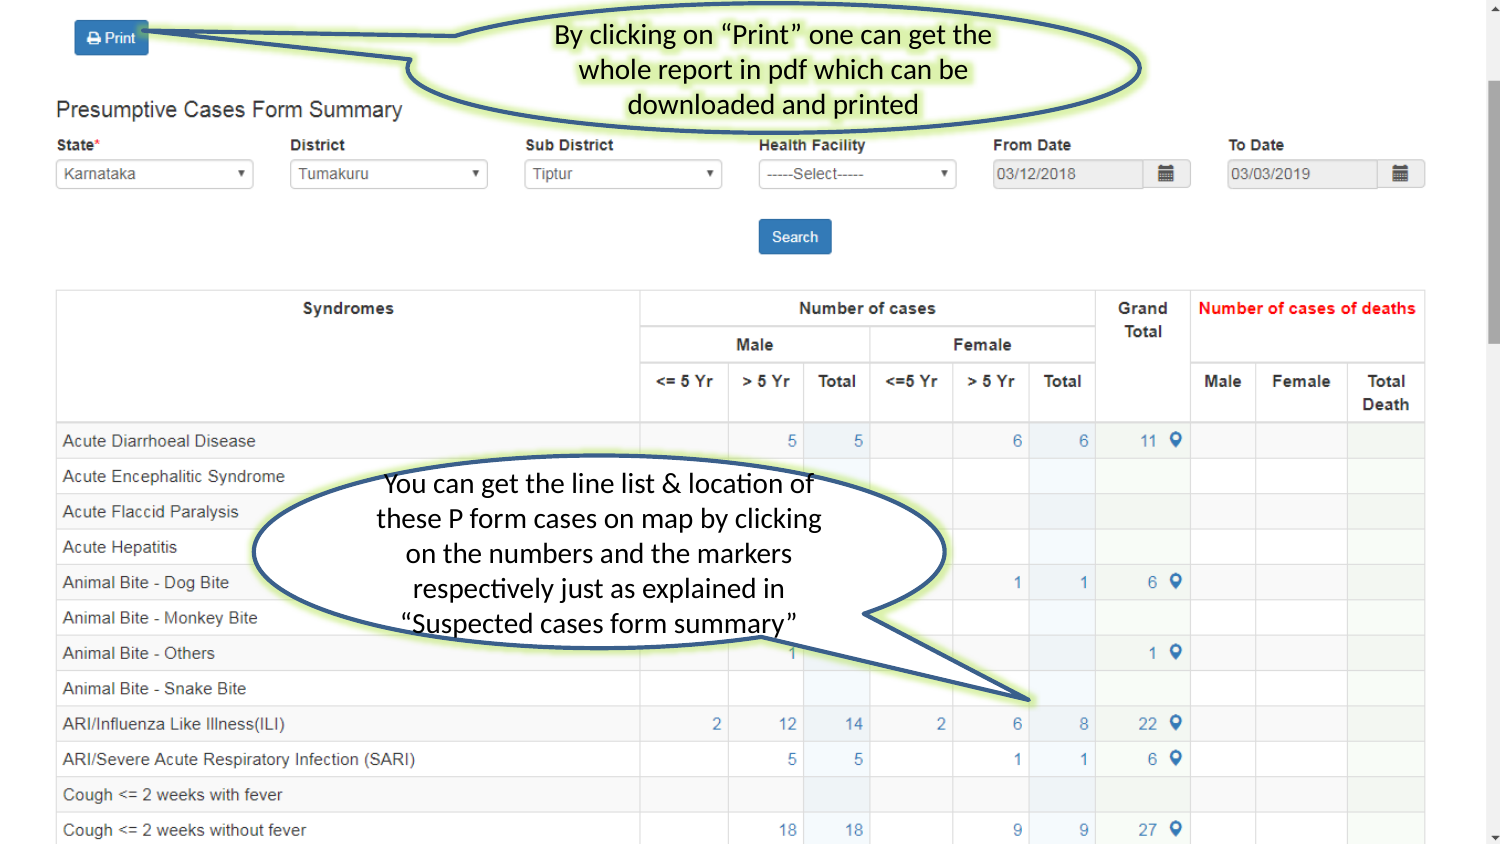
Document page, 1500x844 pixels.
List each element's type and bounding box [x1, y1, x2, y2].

list [0, 0, 1500, 844]
